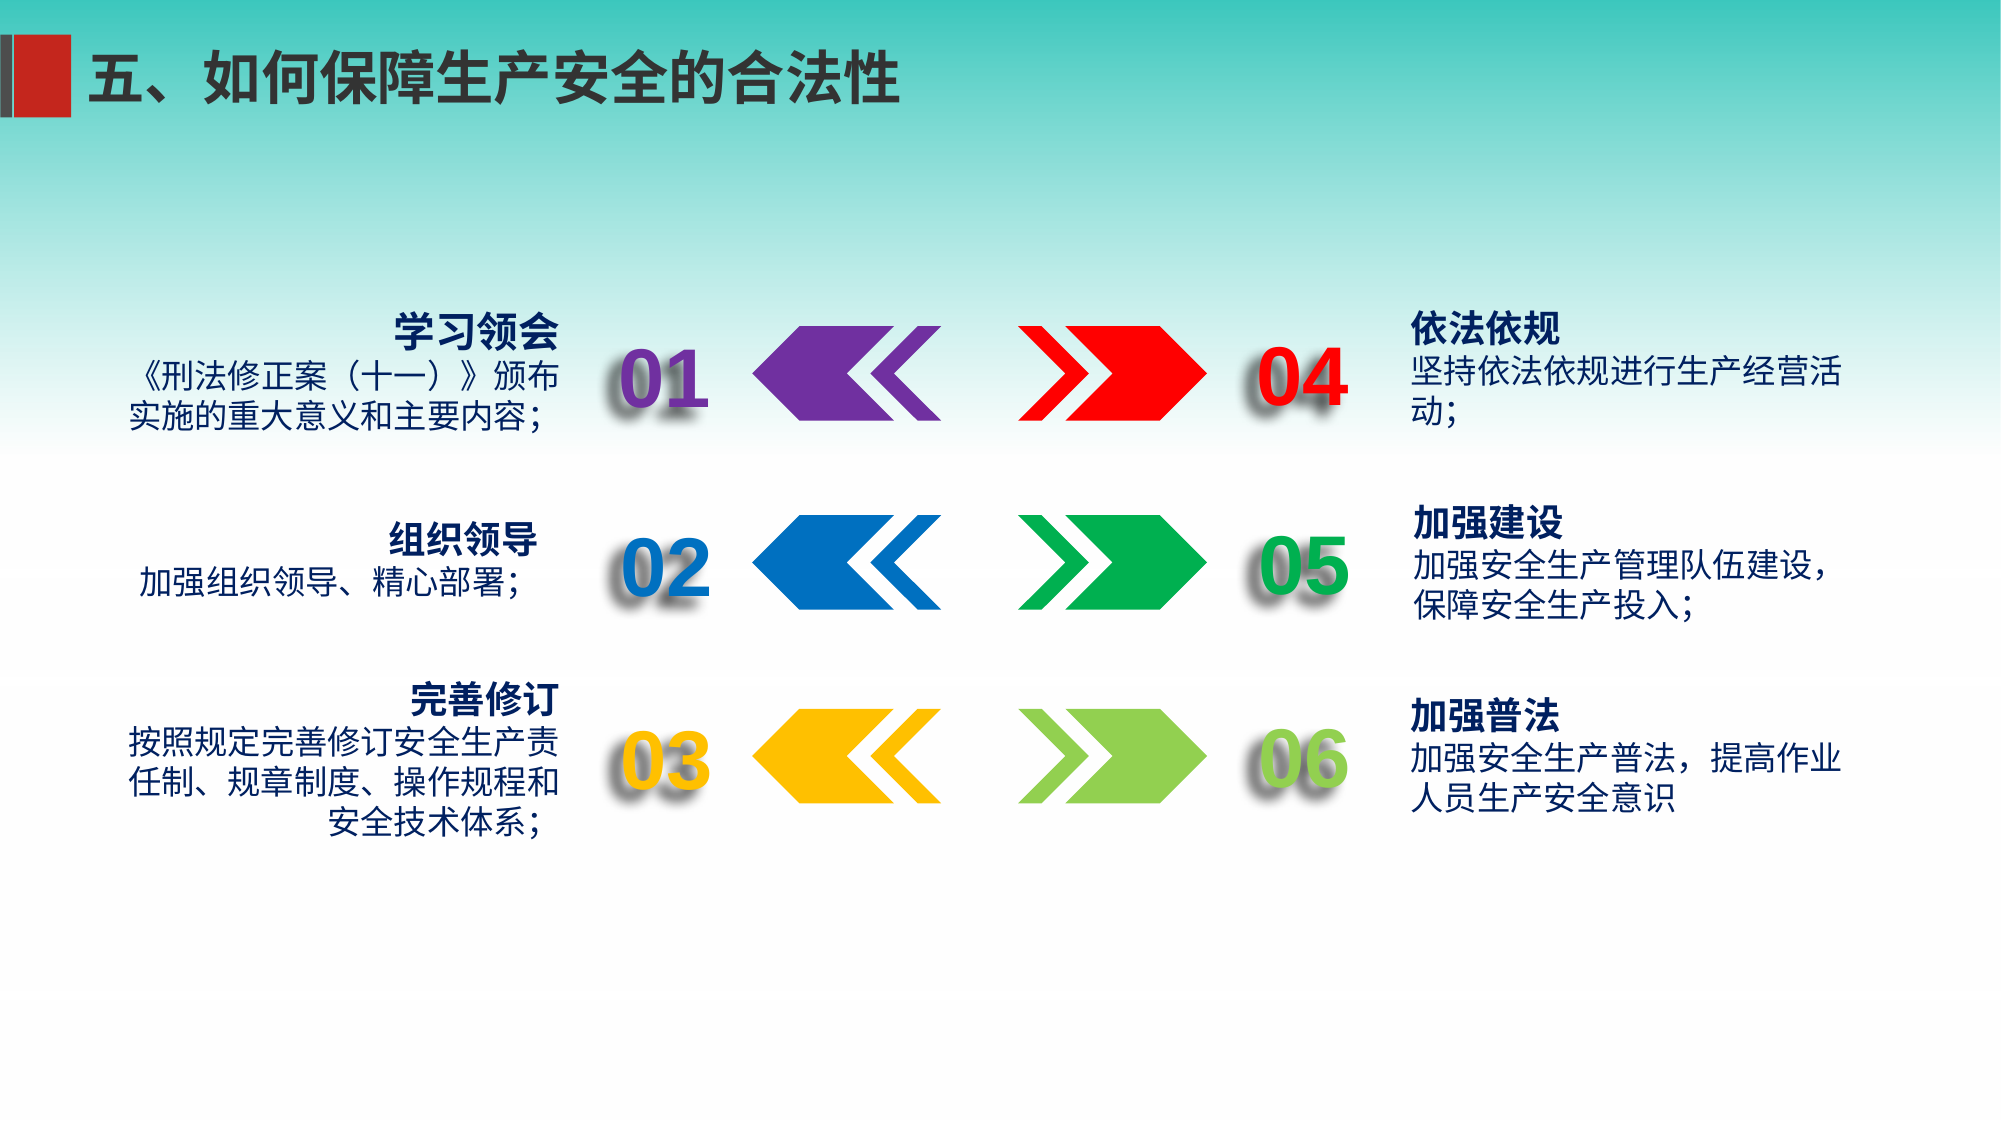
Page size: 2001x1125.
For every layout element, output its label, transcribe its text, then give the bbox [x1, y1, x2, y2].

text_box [1017, 684, 1869, 829]
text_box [102, 668, 942, 851]
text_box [102, 297, 942, 445]
text_box 五、如何保障生产安全的合法性 [71, 33, 1271, 119]
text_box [0, 34, 72, 118]
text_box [102, 505, 942, 622]
picture [0, 0, 2001, 1125]
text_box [1017, 297, 1875, 440]
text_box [1017, 491, 1865, 634]
